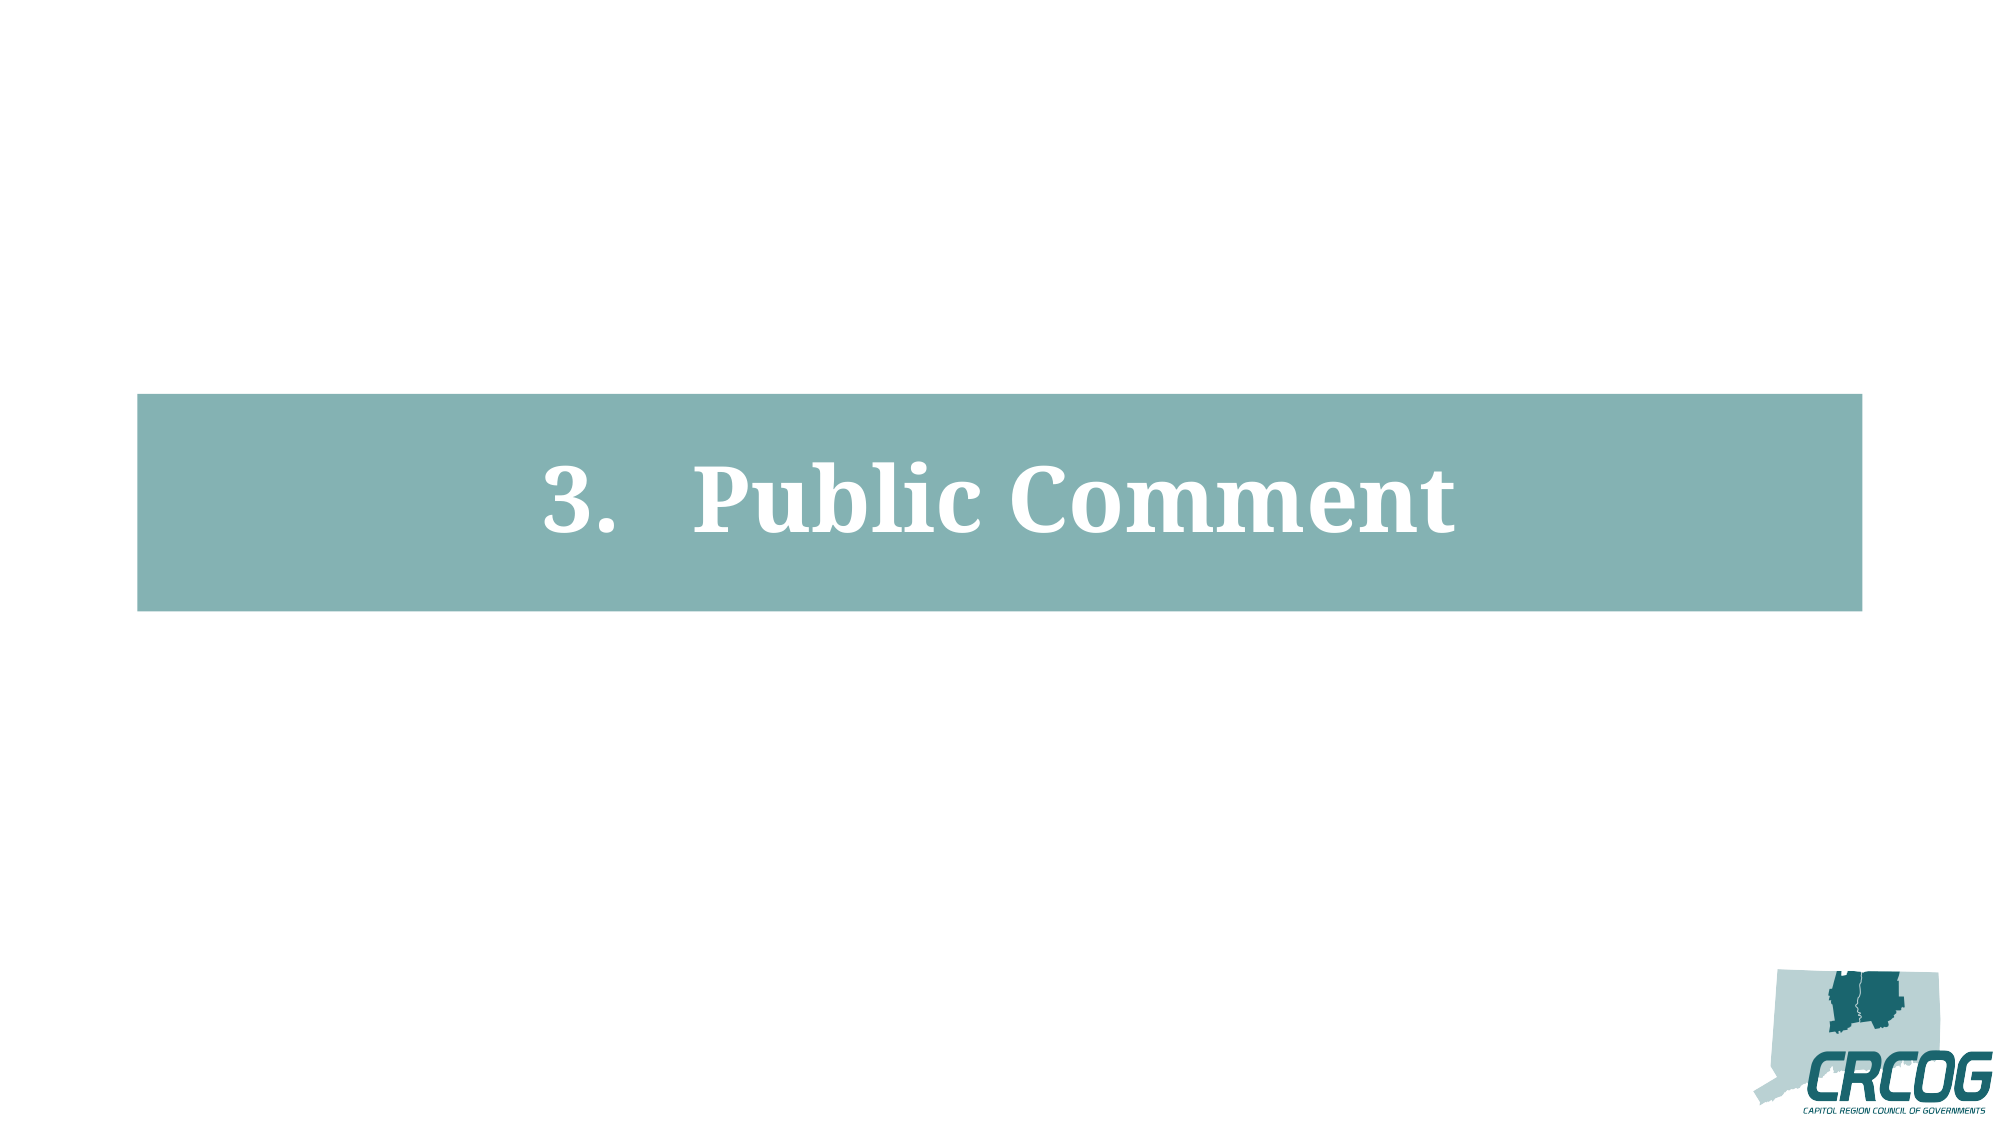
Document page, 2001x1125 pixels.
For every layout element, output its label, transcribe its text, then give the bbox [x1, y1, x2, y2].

picture [1753, 969, 1993, 1114]
title 3. Public Comment [137, 393, 1863, 612]
